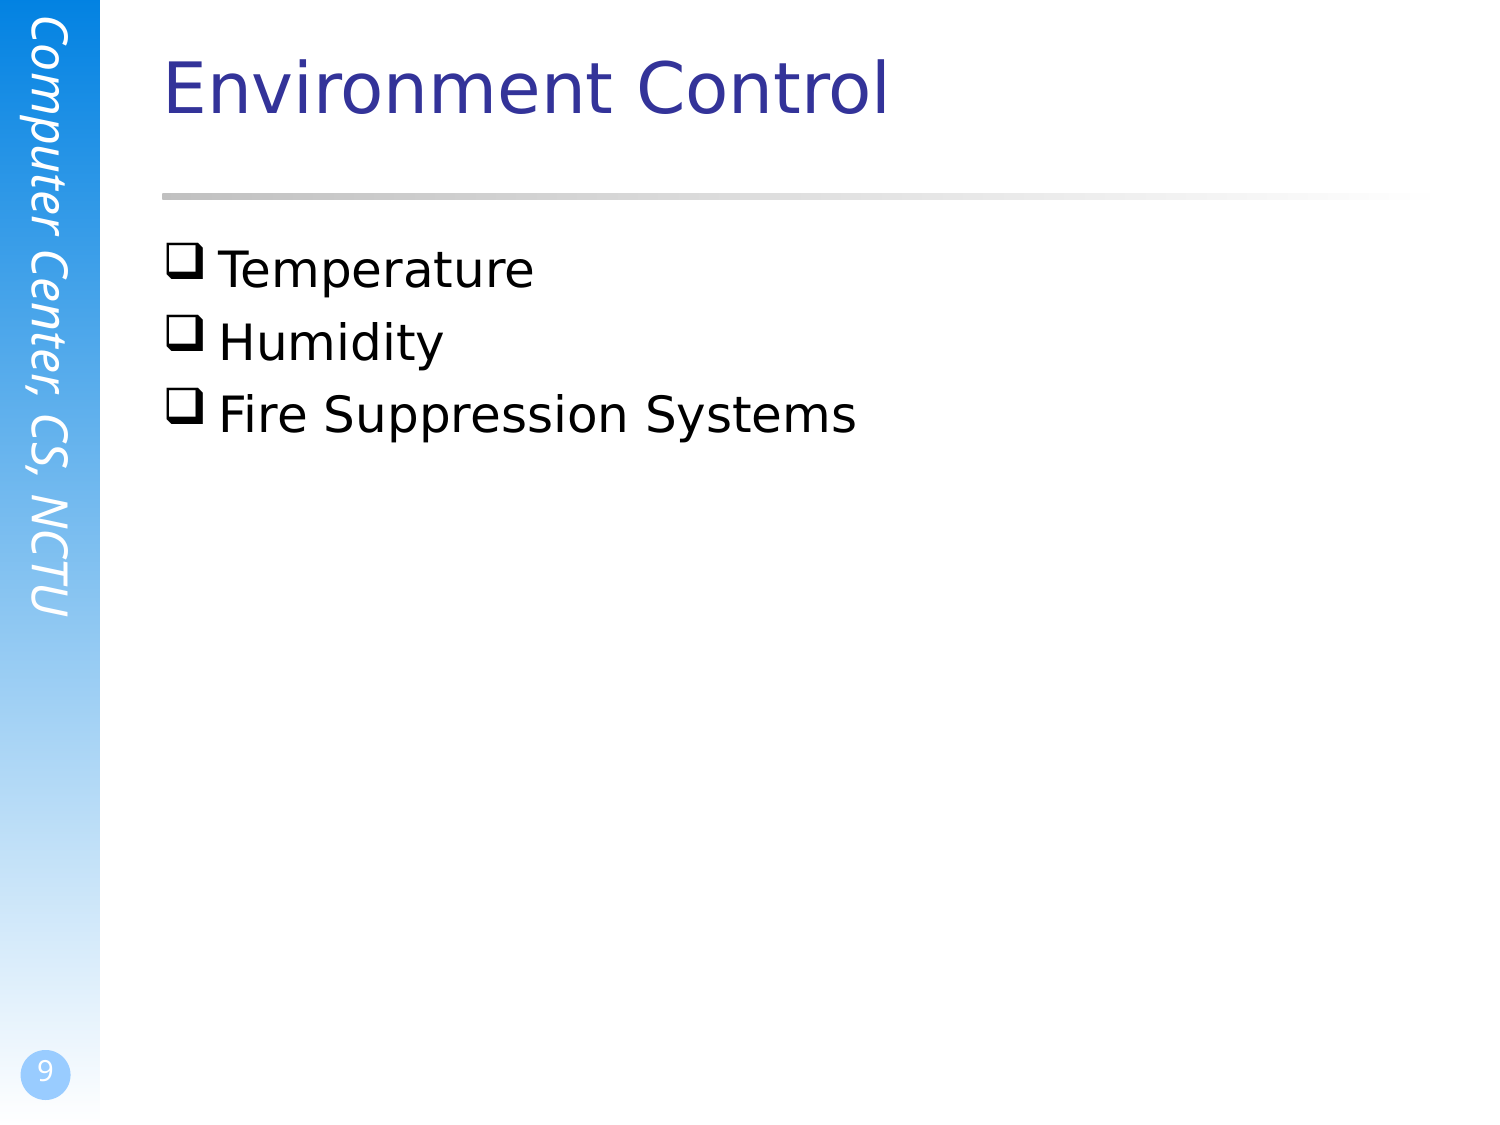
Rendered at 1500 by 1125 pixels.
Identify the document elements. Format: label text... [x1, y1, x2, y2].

title Environment Control [162, 42, 1438, 231]
list Temperature Humidity Fire Suppression Systems [162, 237, 1438, 1000]
